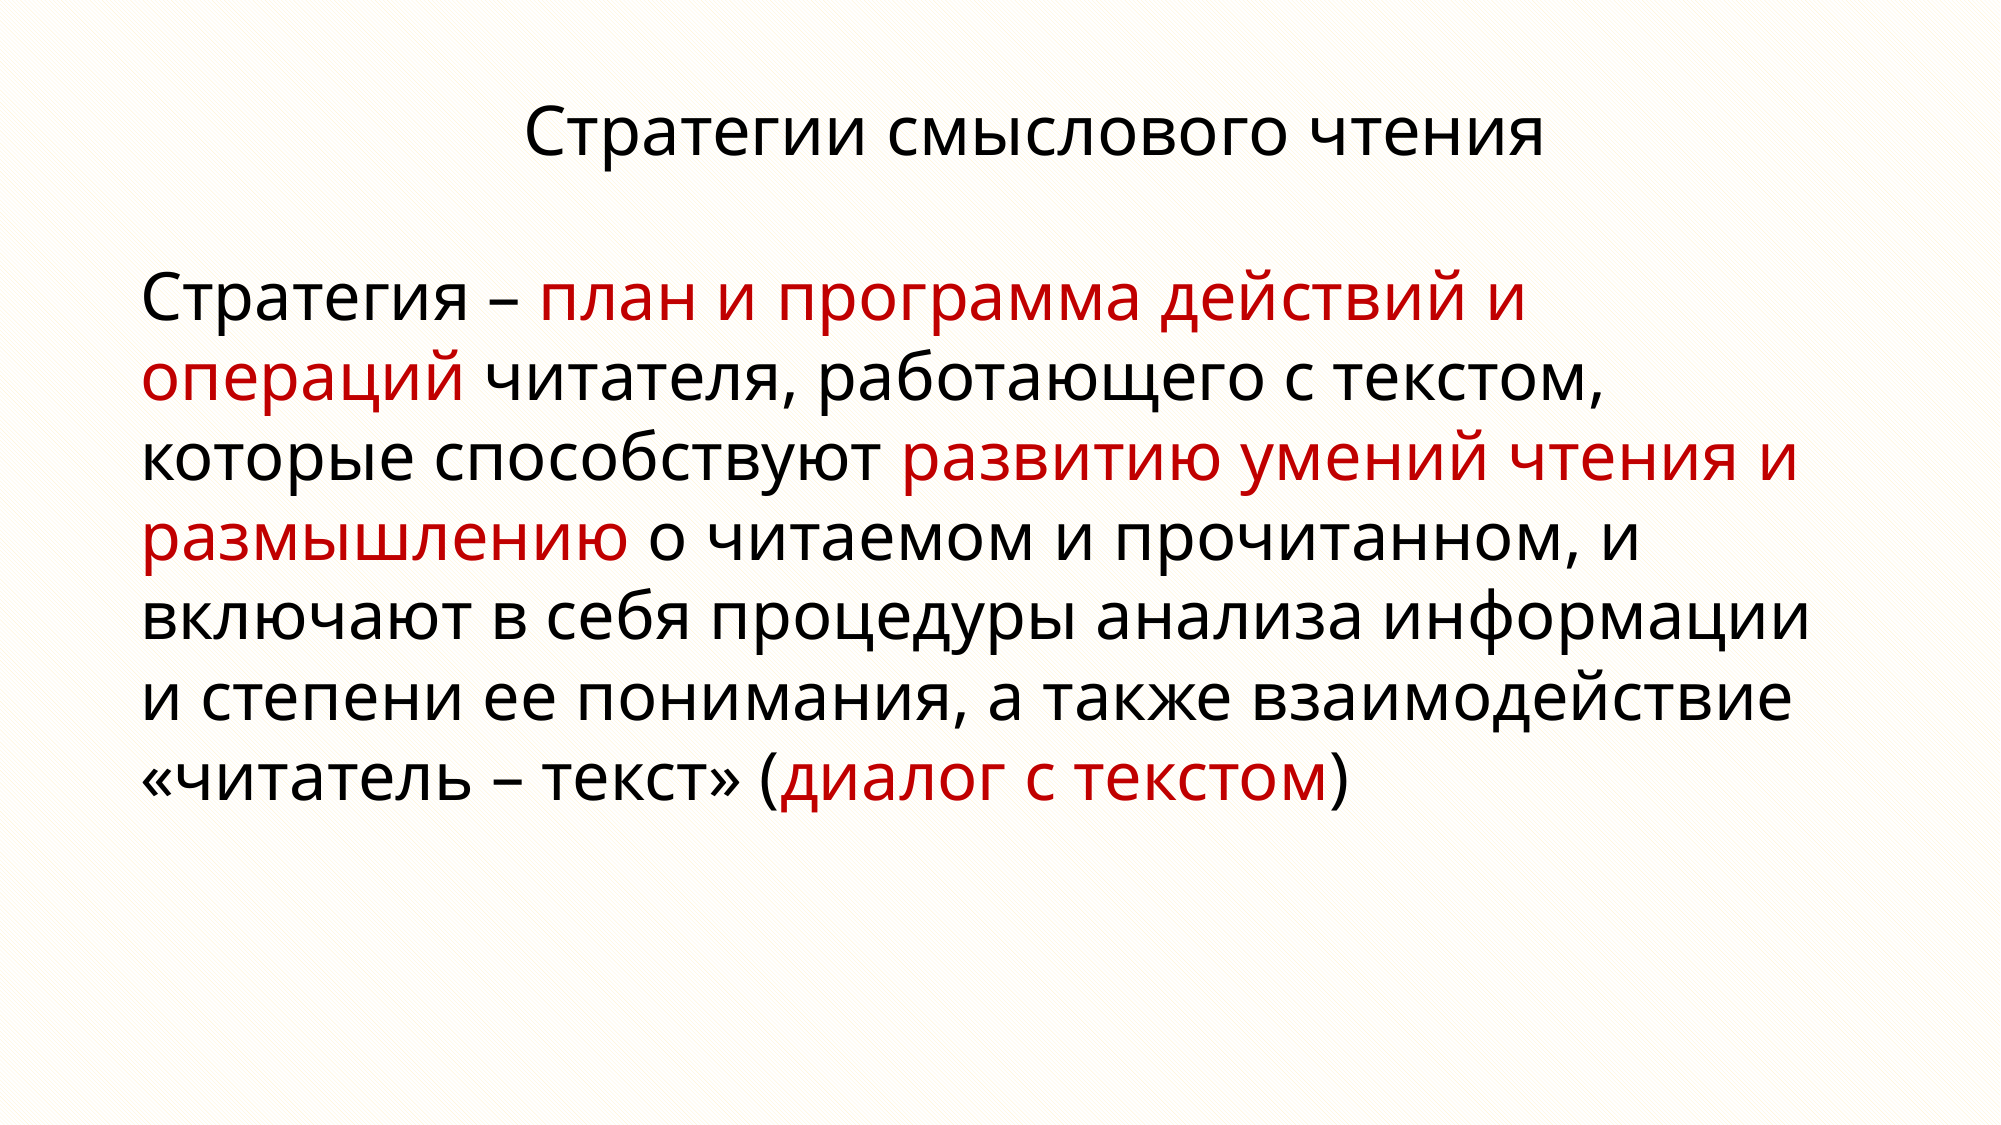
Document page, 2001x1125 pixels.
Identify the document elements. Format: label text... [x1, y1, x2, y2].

list Стратегия – план и программа действий и операций читателя, работающего с текстом, которые способствуют развитию умений чтения и размышлению о читаемом и прочитанном, и включают в себя процедуры анализа информации и степени ее понимания, а также взаимодействие «читатель – текст» (диалог с текстом) [125, 246, 1875, 988]
title Стратегии смыслового чтения [387, 87, 1684, 179]
